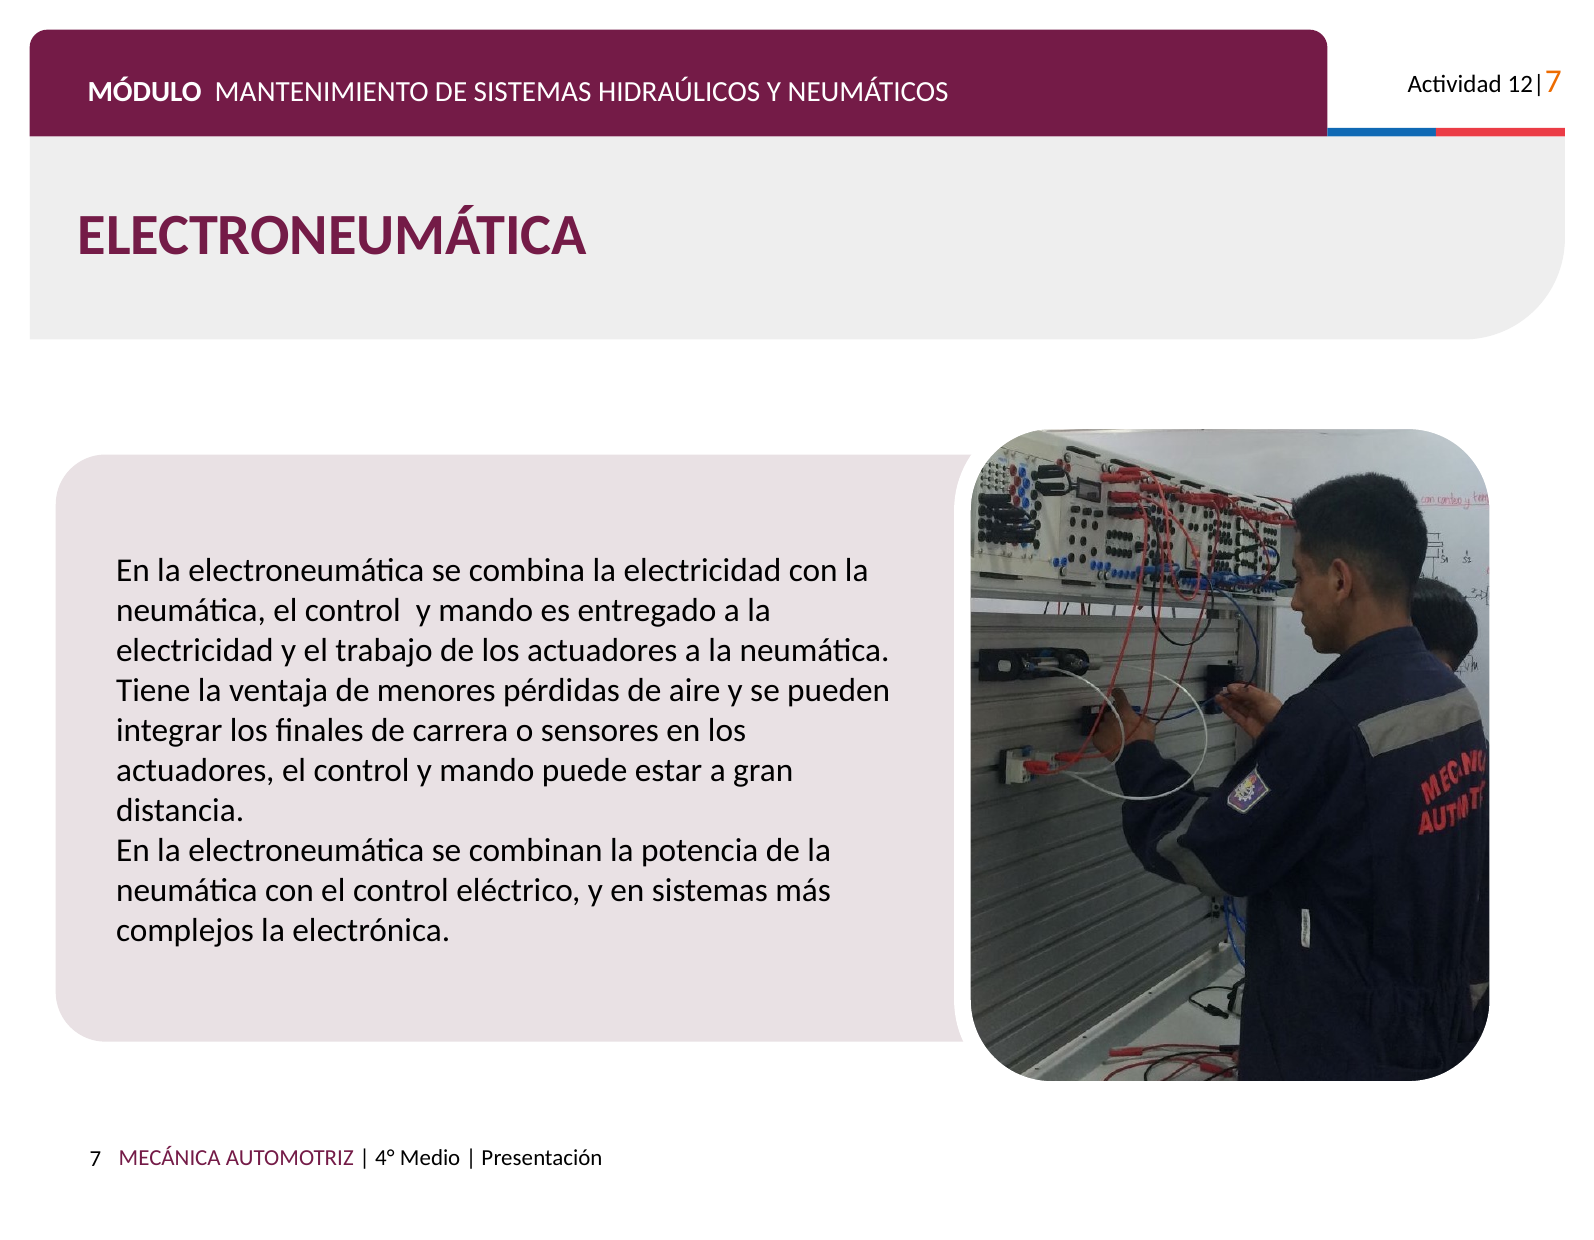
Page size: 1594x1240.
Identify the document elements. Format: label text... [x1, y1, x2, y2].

slide_number 7 [72, 1128, 117, 1182]
text_box [55, 454, 981, 1042]
text_box En la electroneumática se combina la electricidad con la neumática, el control y mando es entregado a la electricidad y el trabajo de los actuadores a la neumática. Tiene la ventaja de menores pérdidas de aire y se pueden integrar los finales de carrera o sensores en los actuadores, el control y mando puede estar a gran distancia. En la electroneumática se combinan la potencia de la neumática con el control eléctrico, y en sistemas más complejos la electrónica. [100, 533, 915, 963]
text_box ELECTRONEUMÁTICA [62, 195, 1531, 281]
text_box [962, 420, 1498, 1090]
